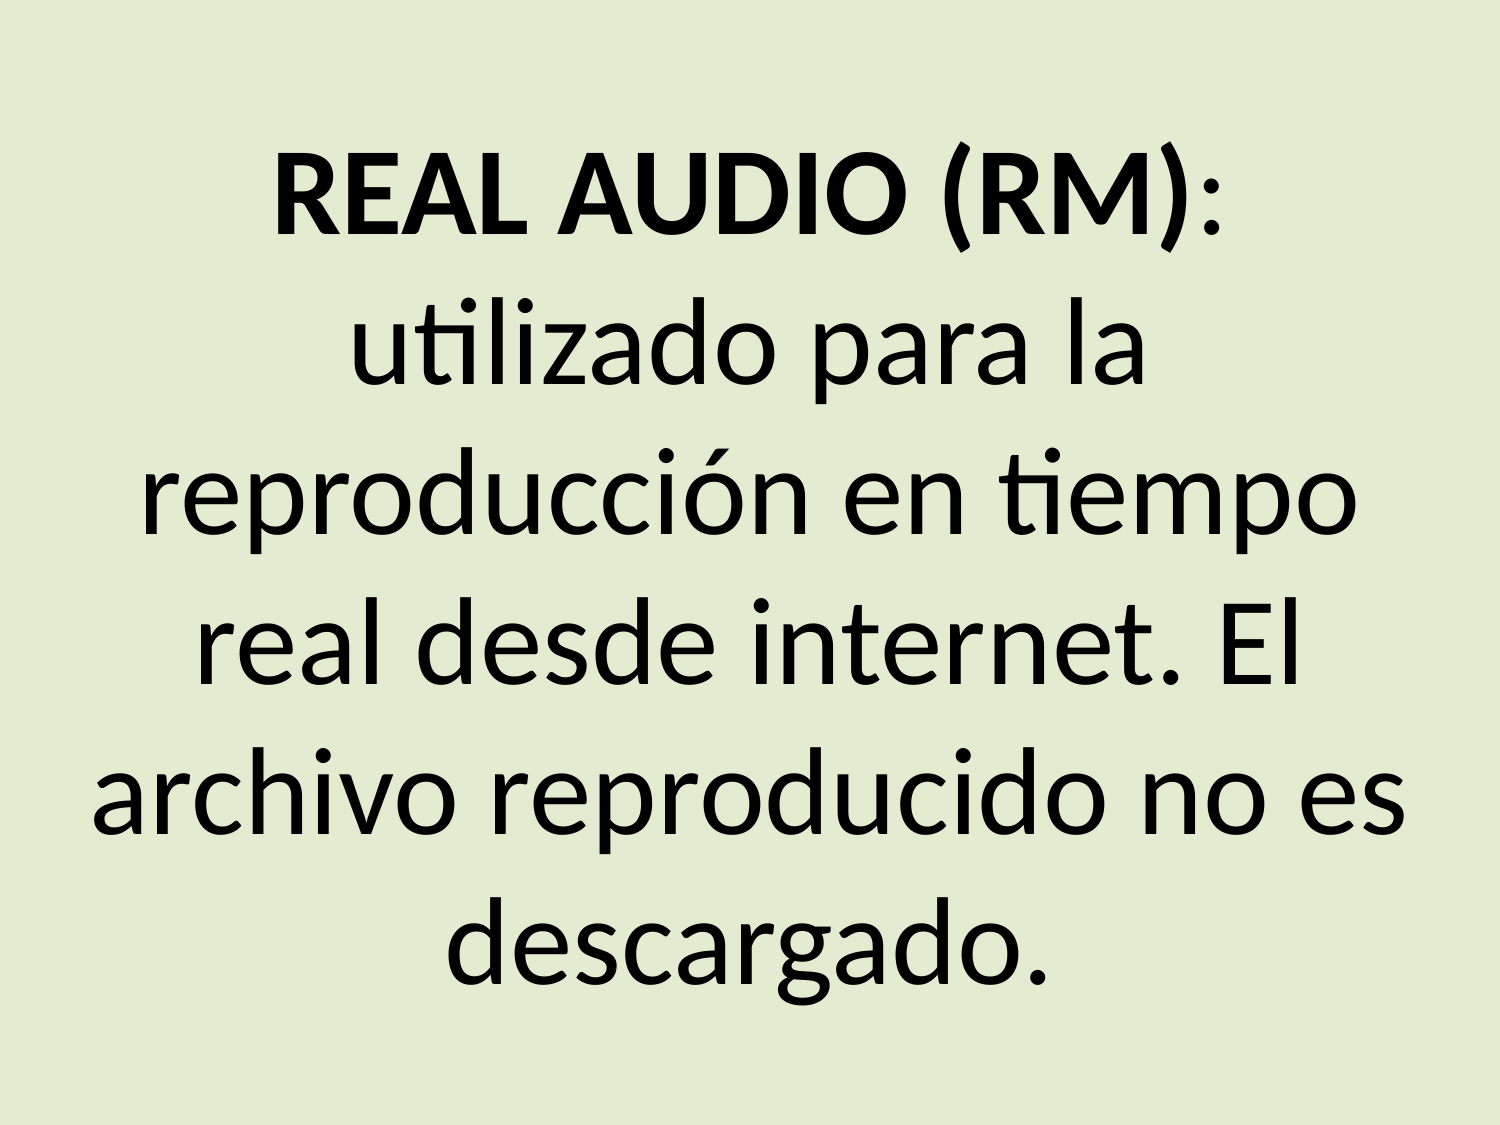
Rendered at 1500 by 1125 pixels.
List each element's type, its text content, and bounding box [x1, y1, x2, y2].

subtitle REAL AUDIO (RM): utilizado para la reproducción en tiempo real desde internet. El archivo reproducido no es descargado. [41, 101, 1459, 1047]
